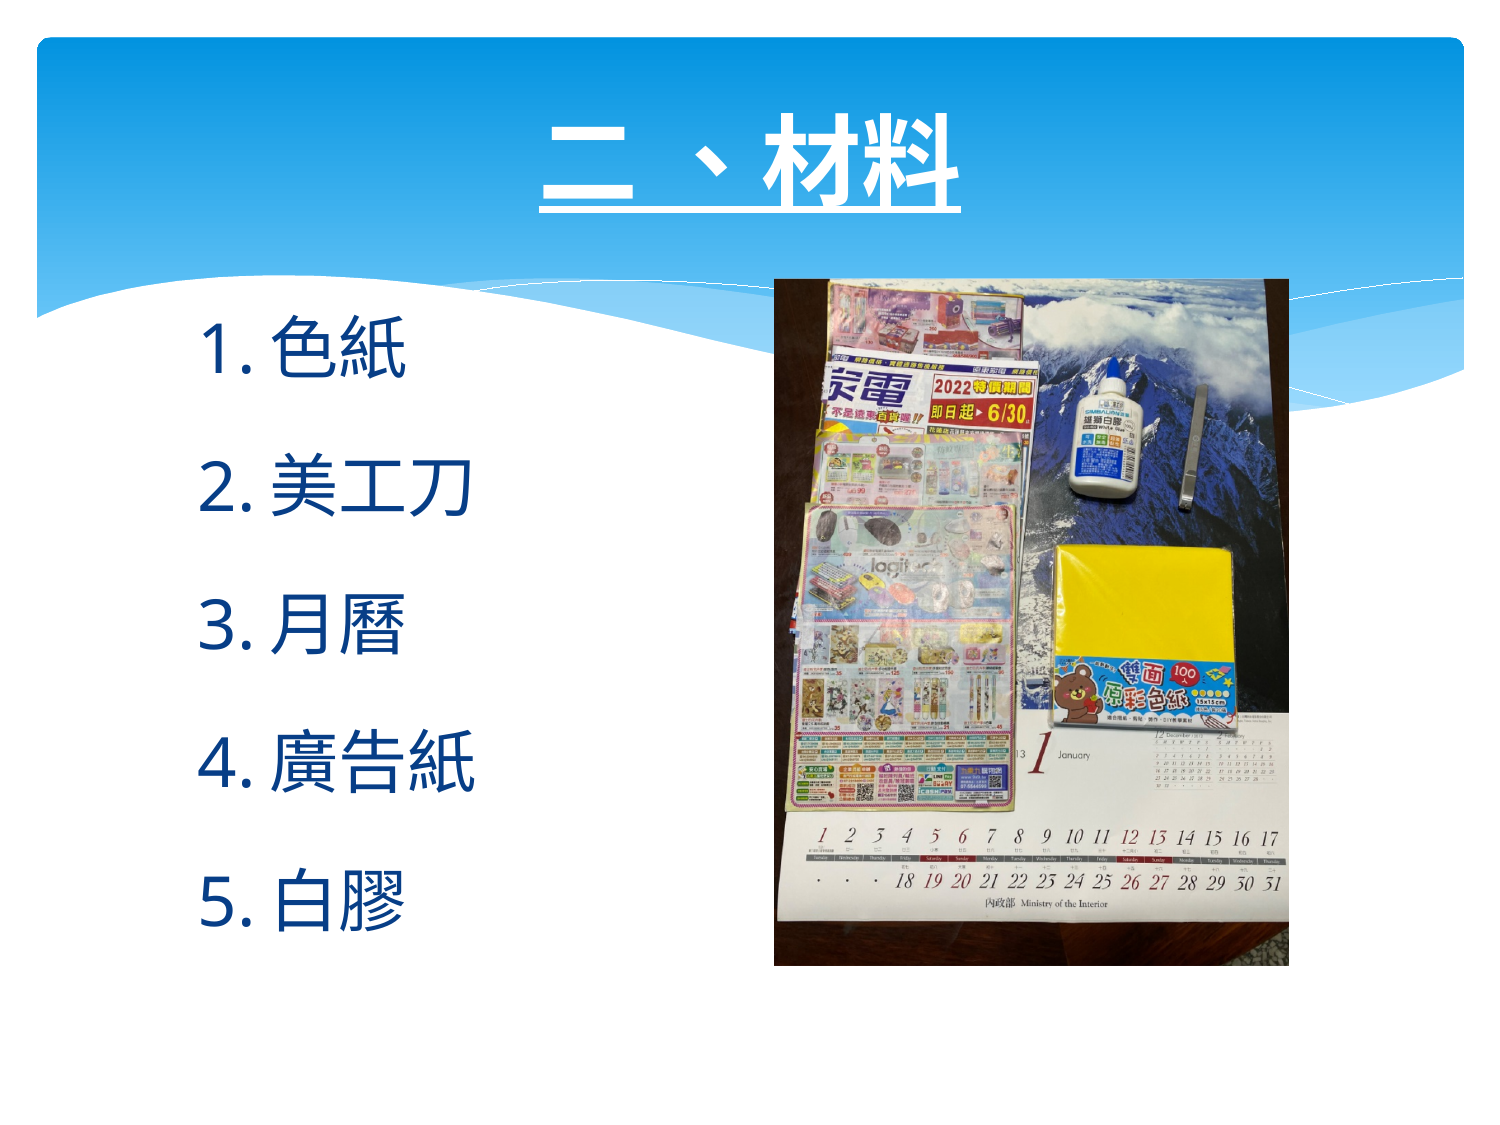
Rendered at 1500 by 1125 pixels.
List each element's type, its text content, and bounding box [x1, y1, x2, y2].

list 1.色紙 2.美工刀 3.月曆 4.廣告紙 5.白膠 [183, 255, 741, 953]
picture [774, 881, 1289, 965]
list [687, 364, 1375, 881]
picture [774, 279, 1289, 364]
title 二 、材料 [75, 55, 1425, 261]
